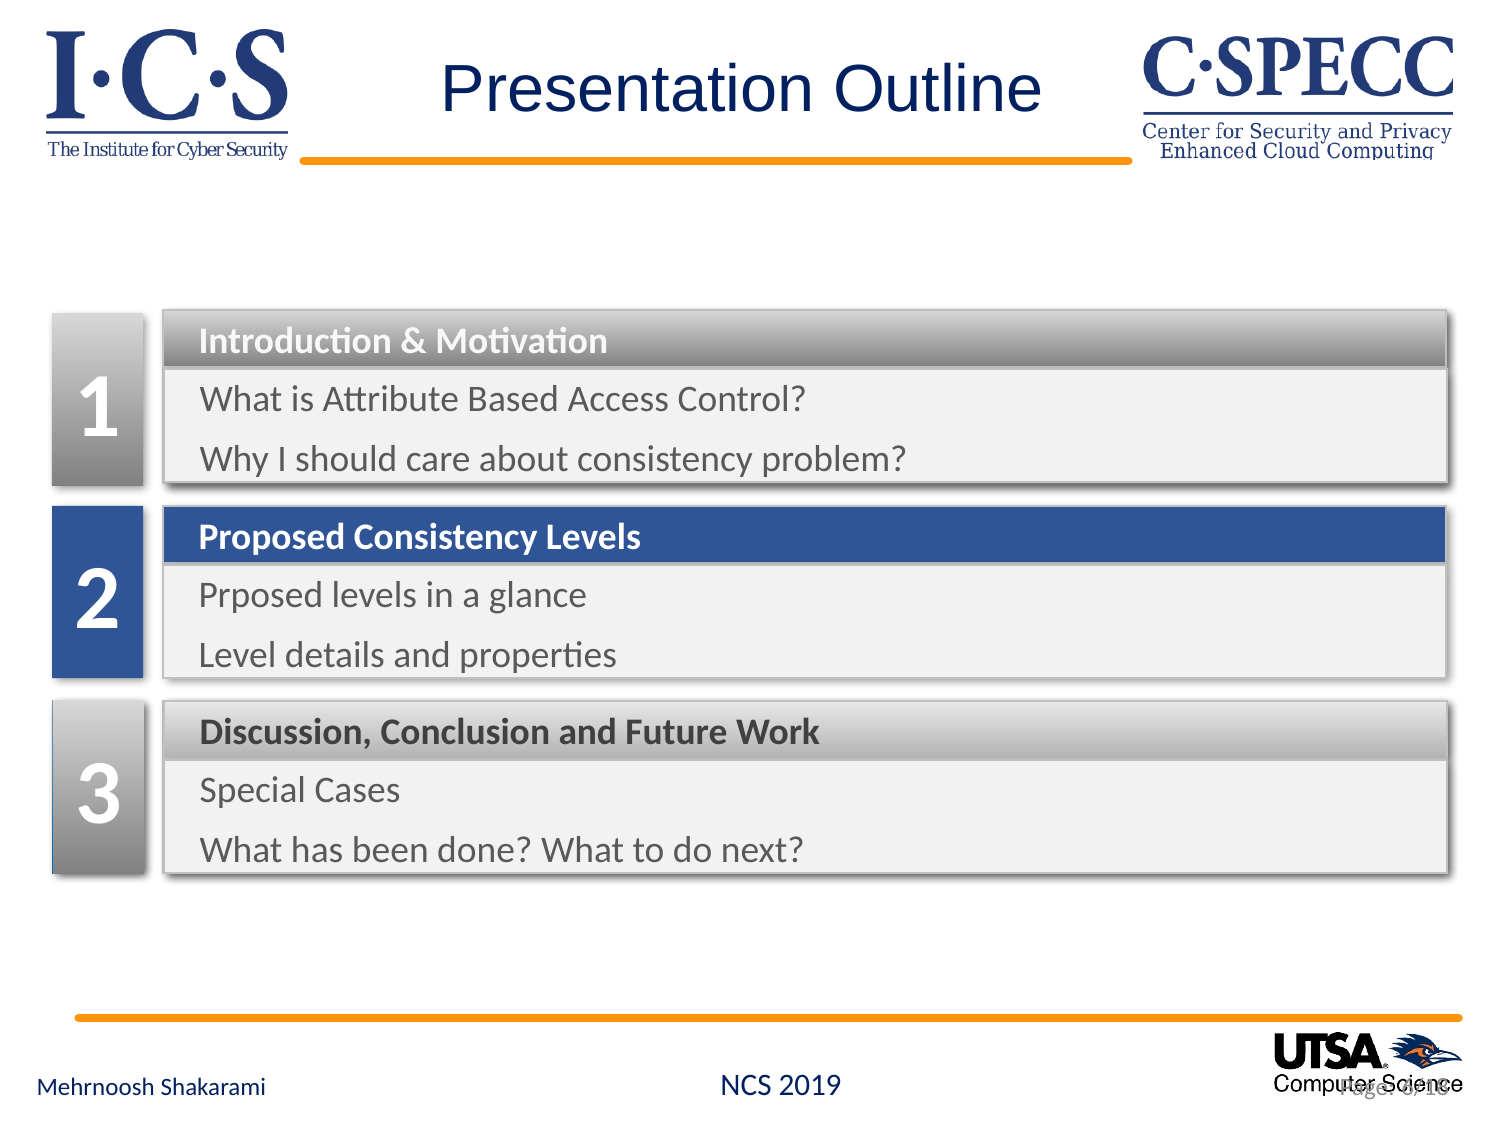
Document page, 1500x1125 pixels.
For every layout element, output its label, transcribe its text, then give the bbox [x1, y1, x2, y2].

title Presentation Outline [53, 39, 1447, 141]
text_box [53, 700, 1447, 874]
picture [46, 29, 288, 160]
picture [1143, 36, 1453, 160]
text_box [52, 505, 1446, 679]
picture [1264, 1022, 1473, 1098]
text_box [163, 311, 1446, 484]
text_box 1 [51, 312, 144, 486]
